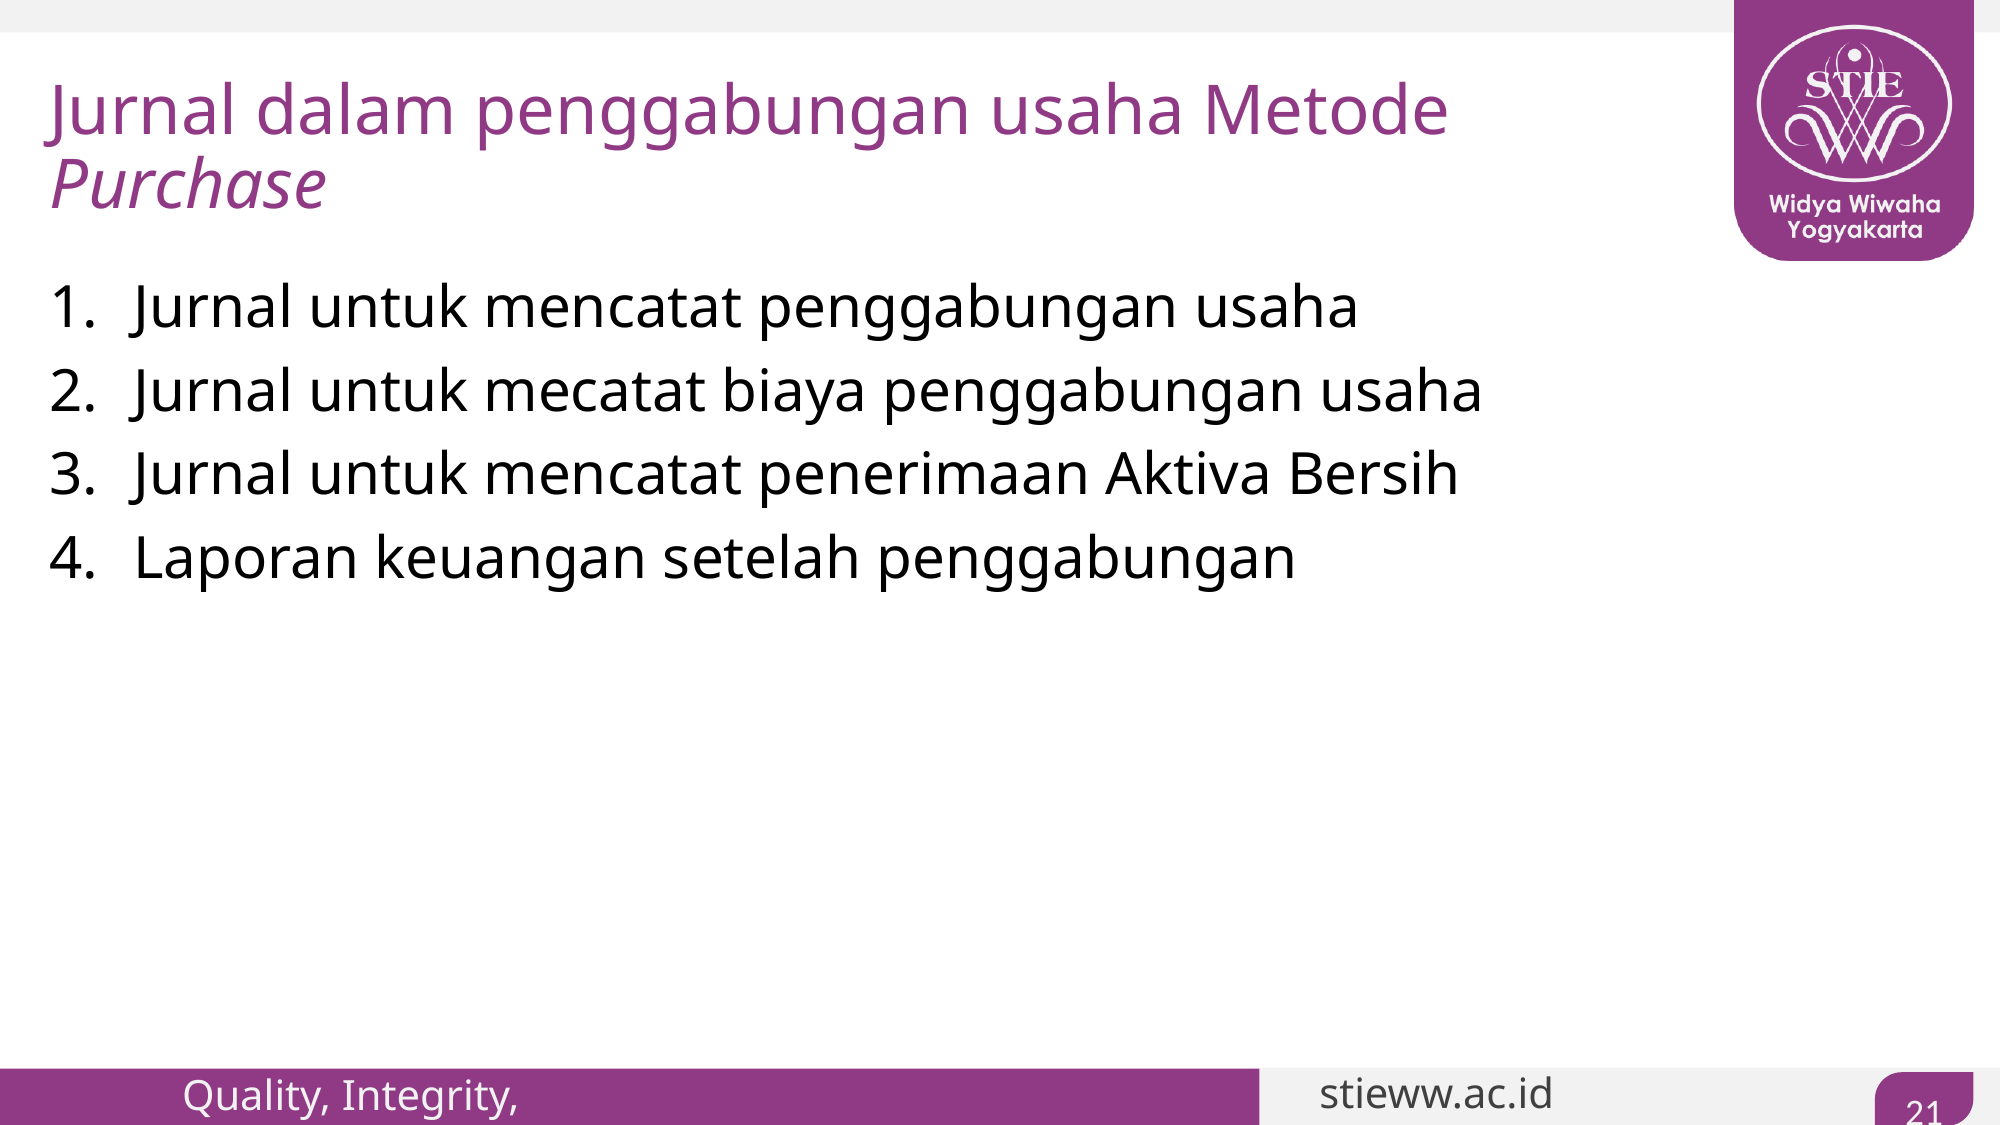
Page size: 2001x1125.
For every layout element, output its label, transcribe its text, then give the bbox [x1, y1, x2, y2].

picture [1734, 0, 1974, 261]
list Jurnal untuk mencatat penggabungan usaha Jurnal untuk mecatat biaya penggabungan usaha Jurnal untuk mencatat penerimaan Aktiva Bersih Laporan keuangan setelah penggabungan [34, 269, 1943, 1032]
title Jurnal dalam penggabungan usaha Metode Purchase [34, 66, 1702, 232]
